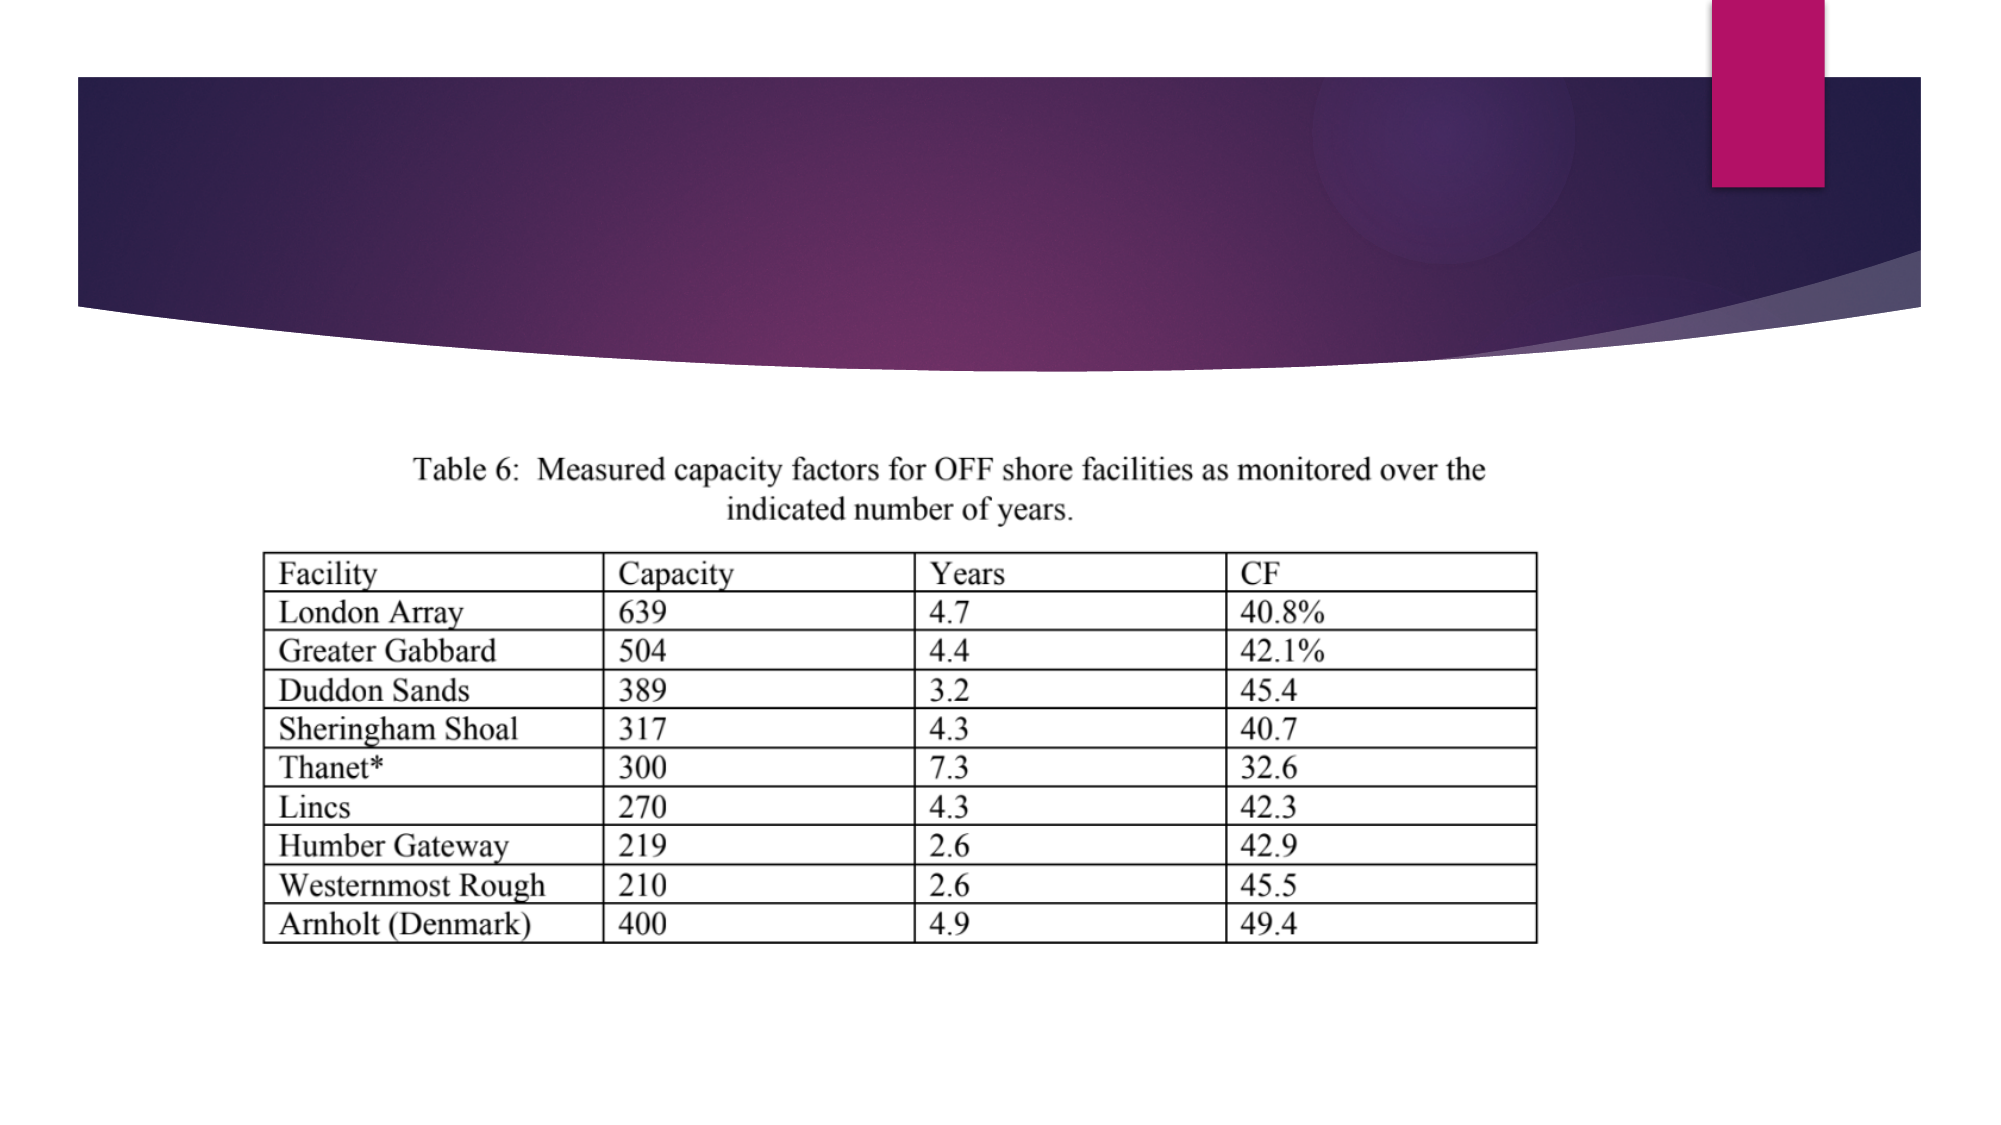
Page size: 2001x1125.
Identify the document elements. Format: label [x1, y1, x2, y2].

list [234, 426, 1592, 988]
